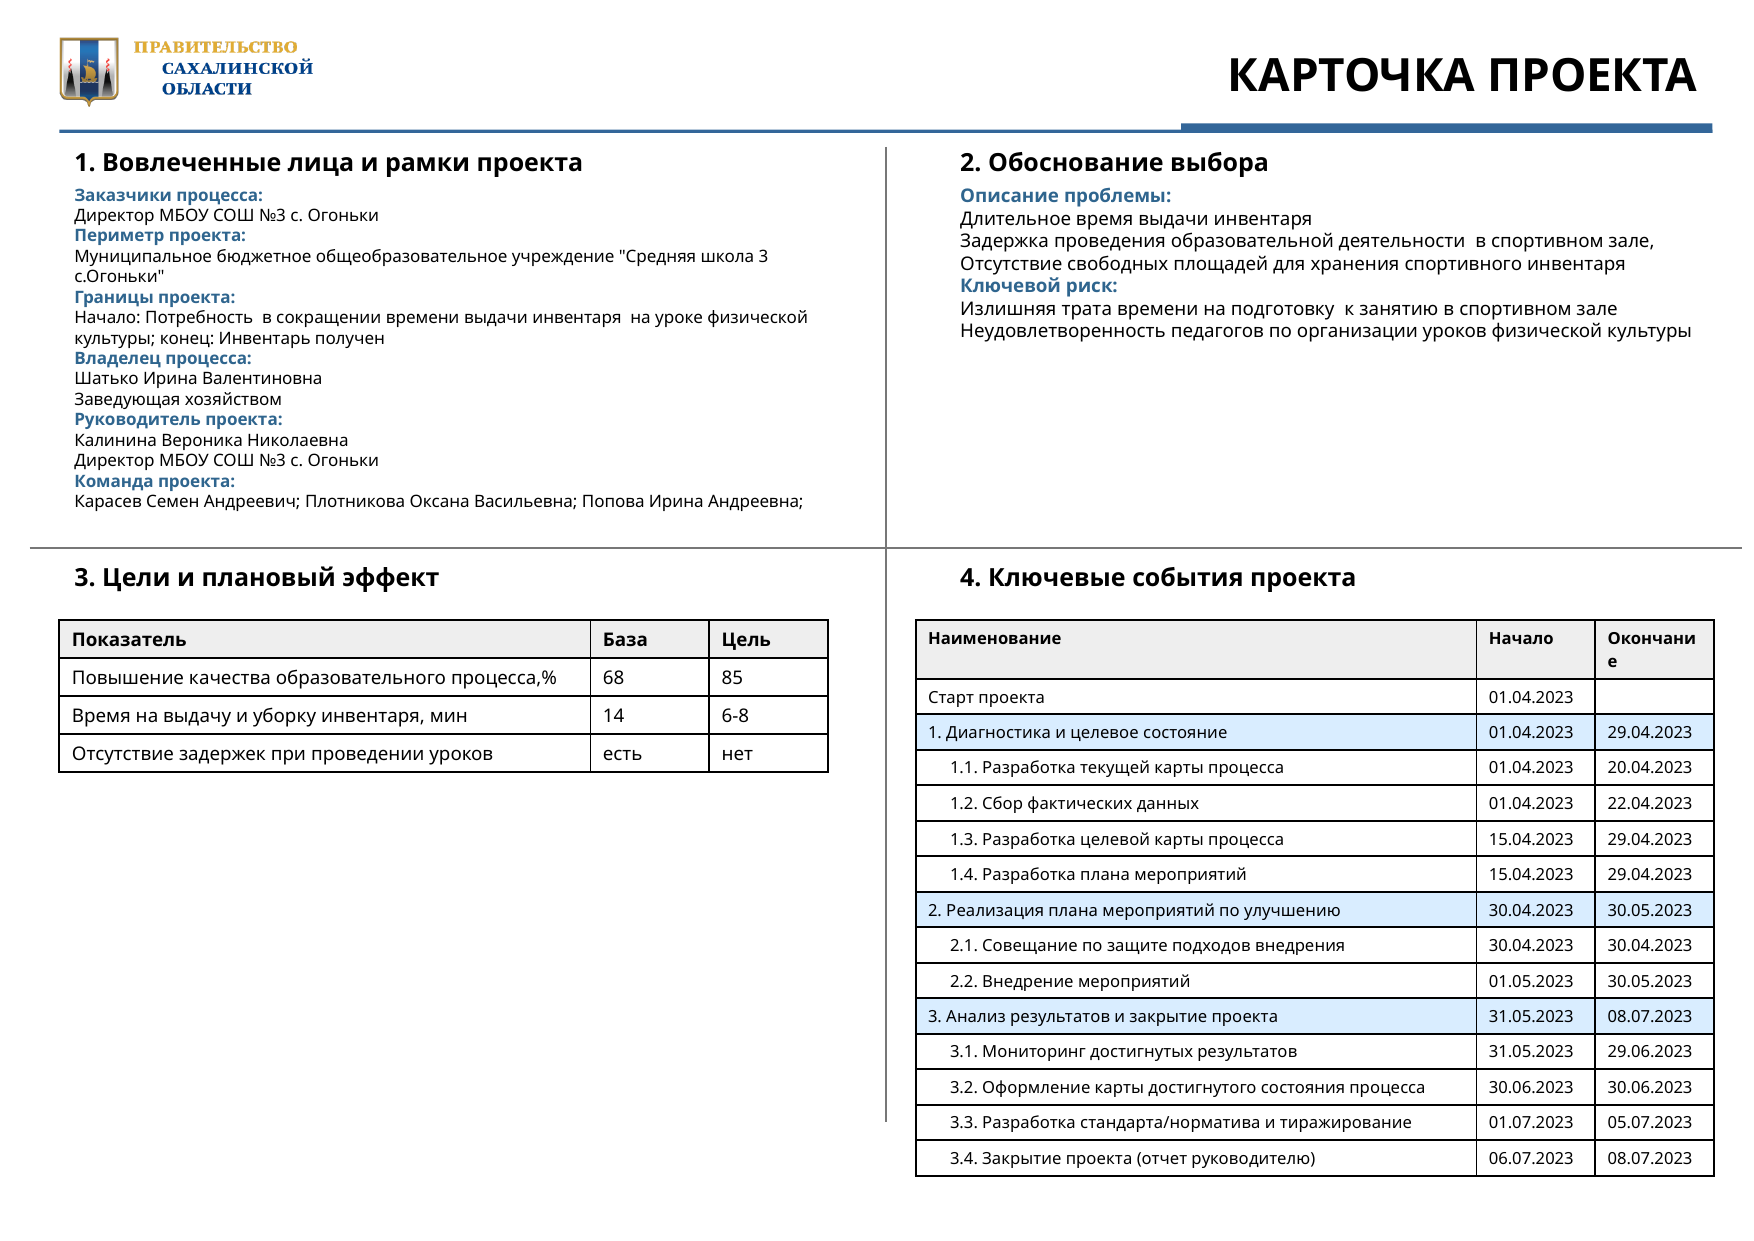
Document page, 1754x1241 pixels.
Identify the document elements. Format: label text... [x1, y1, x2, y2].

table_cell 30.05.2023 [1596, 893, 1713, 926]
table_cell 68 [591, 659, 708, 695]
table_header Начало [1477, 621, 1594, 678]
table_cell 30.06.2023 [1477, 1070, 1594, 1104]
table_cell 01.04.2023 [1477, 680, 1594, 713]
table_cell Повышение качества образовательного процесса,% [60, 659, 590, 695]
table_cell 1.2. Сбор фактических данных [917, 786, 1476, 820]
table_cell 3. Анализ результатов и закрытие проекта [917, 999, 1476, 1033]
table_cell 6-8 [710, 697, 827, 733]
text_box КАРТОЧКА ПРОЕКТА [414, 29, 1713, 113]
table_cell 3.3. Разработка стандарта/норматива и тиражирование [917, 1106, 1476, 1139]
table_header Наименование [917, 621, 1476, 678]
table_cell 01.04.2023 [1477, 715, 1594, 749]
table_cell 01.04.2023 [1477, 786, 1594, 820]
table_cell 3.1. Мониторинг достигнутых результатов [917, 1035, 1476, 1068]
table_cell 30.04.2023 [1596, 928, 1713, 962]
table_cell 05.07.2023 [1596, 1106, 1713, 1139]
table_cell 30.04.2023 [1477, 893, 1594, 926]
table_header Показатель [60, 621, 590, 657]
table_cell 22.04.2023 [1596, 786, 1713, 820]
table_cell 1.4. Разработка плана мероприятий [917, 857, 1476, 891]
table_cell 20.04.2023 [1596, 751, 1713, 784]
table_cell 29.04.2023 [1596, 715, 1713, 749]
table_cell Время на выдачу и уборку инвентаря, мин [60, 697, 590, 733]
table_cell 01.07.2023 [1477, 1106, 1594, 1139]
table_cell [1596, 680, 1713, 713]
table_cell Отсутствие задержек при проведении уроков [60, 735, 590, 771]
table_cell 30.06.2023 [1596, 1070, 1713, 1104]
table_cell 01.05.2023 [1477, 964, 1594, 997]
picture [59, 35, 313, 107]
text_box [1181, 123, 1713, 133]
table_cell есть [591, 735, 708, 771]
table_cell Старт проекта [917, 680, 1476, 713]
table_header Окончание [1596, 621, 1713, 678]
table_cell 31.05.2023 [1477, 1035, 1594, 1068]
table_cell 30.04.2023 [1477, 928, 1594, 962]
table_cell 14 [591, 697, 708, 733]
table_cell 29.04.2023 [1596, 822, 1713, 855]
table_cell нет [710, 735, 827, 771]
table_cell 31.05.2023 [1477, 999, 1594, 1033]
table_cell 29.06.2023 [1596, 1035, 1713, 1068]
table_cell 08.07.2023 [1596, 999, 1713, 1033]
table_cell 2.2. Внедрение мероприятий [917, 964, 1476, 997]
table_cell 2. Реализация плана мероприятий по улучшению [917, 893, 1476, 926]
table_cell 2.1. Совещание по защите подходов внедрения [917, 928, 1476, 962]
table_cell 29.04.2023 [1596, 857, 1713, 891]
text_box Заказчики процесса: Директор МБОУ СОШ №3 с. Огоньки Периметр проекта: Муниципальное бюджетное общеобразовательное учреждение "Средняя школа 3 с.Огоньки" Границы проекта: Начало: Потребность в сокращении времени выдачи инвентаря на уроке физической культуры; конец: Инвентарь получен Владелец процесса: Шатько Ирина Валентиновна Заведующая хозяйством Руководитель проекта: Калинина Вероника Николаевна Директор МБОУ СОШ №3 с. Огоньки Команда проекта: Карасев Семен Андреевич; Плотникова Оксана Васильевна; Попова Ирина Андреевна; [59, 176, 827, 532]
text_box Описание проблемы: Длительное время выдачи инвентаря Задержка проведения образовательной деятельности в спортивном зале, Отсутствие свободных площадей для хранения спортивного инвентаря Ключевой риск: Излишняя трата времени на подготовку к занятию в спортивном зале Неудовлетворенность педагогов по организации уроков физической культуры [945, 176, 1713, 532]
table_header Цель [710, 621, 827, 657]
table_cell 1.3. Разработка целевой карты процесса [917, 822, 1476, 855]
text_box [59, 129, 1181, 133]
table_cell 3.2. Оформление карты достигнутого состояния процесса [917, 1070, 1476, 1104]
table_cell 15.04.2023 [1477, 822, 1594, 855]
table_cell 15.04.2023 [1477, 857, 1594, 891]
table_cell 1. Диагностика и целевое состояние [917, 715, 1476, 749]
table_cell 08.07.2023 [1596, 1141, 1713, 1175]
table_header База [591, 621, 708, 657]
table_cell 01.04.2023 [1477, 751, 1594, 784]
table_cell 30.05.2023 [1596, 964, 1713, 997]
table_cell 3.4. Закрытие проекта (отчет руководителю) [917, 1141, 1476, 1175]
table_cell 1.1. Разработка текущей карты процесса [917, 751, 1476, 784]
table_cell 85 [710, 659, 827, 695]
table_cell 06.07.2023 [1477, 1141, 1594, 1175]
